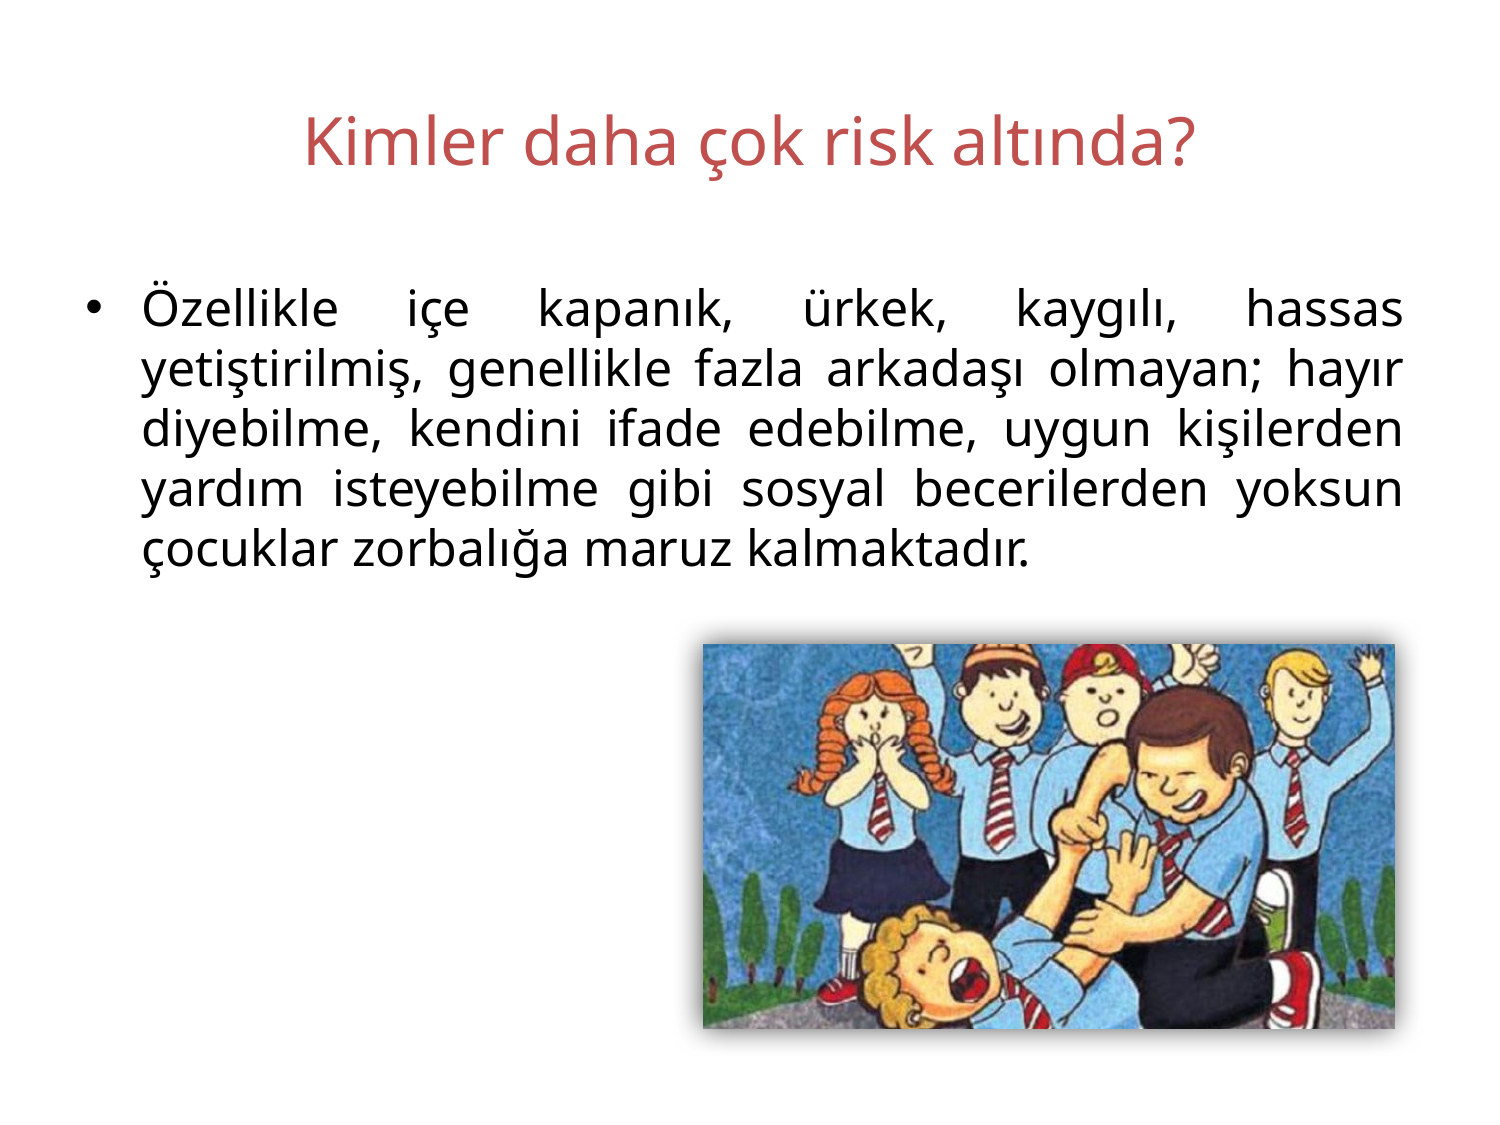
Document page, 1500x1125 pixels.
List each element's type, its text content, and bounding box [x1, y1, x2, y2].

picture [702, 644, 1395, 1029]
list Özellikle içe kapanık, ürkek, kaygılı, hassas yetiştirilmiş, genellikle fazla arkadaşı olmayan; hayır diyebilme, kendini ifade edebilme, uygun kişilerden yardım isteyebilme gibi sosyal becerilerden yoksun çocuklar zorbalığa maruz kalmaktadır. [70, 199, 1421, 598]
title Kimler daha çok risk altında? [75, 45, 1425, 233]
